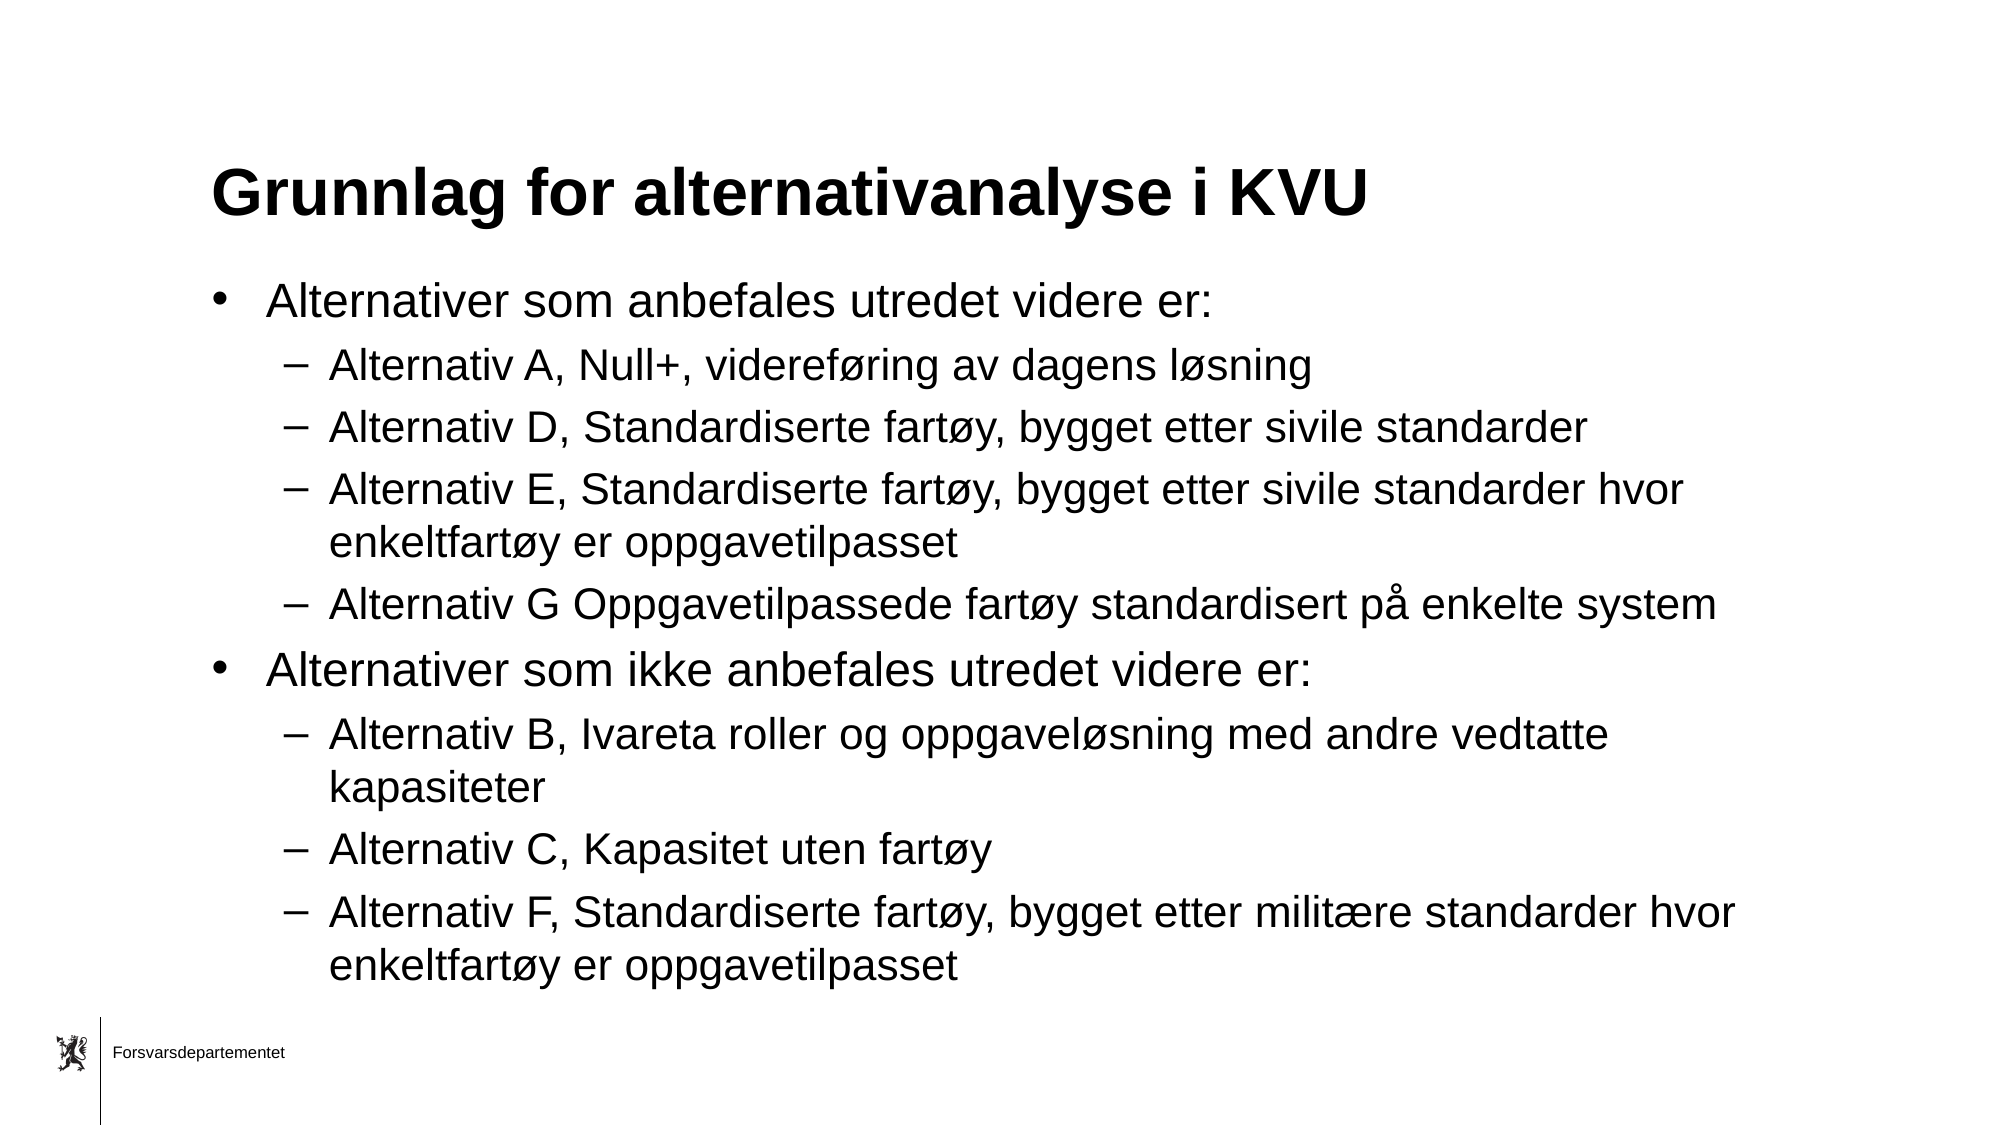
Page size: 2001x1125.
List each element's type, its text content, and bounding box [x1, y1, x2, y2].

picture [56, 1035, 87, 1072]
list Alternativer som anbefales utredet videre er: Alternativ A, Null+, videreføring av dagens løsning Alternativ D, Standardiserte fartøy, bygget etter sivile standarder Alternativ E, Standardiserte fartøy, bygget etter sivile standarder hvor enkeltfartøy er oppgavetilpasset Alternativ G Oppgavetilpassede fartøy standardisert på enkelte system Alternativer som ikke anbefales utredet videre er: Alternativ B, Ivareta roller og oppgaveløsning med andre vedtatte kapasiteter Alternativ C, Kapasitet uten fartøy Alternativ F, Standardiserte fartøy, bygget etter militære standarder hvor enkeltfartøy er oppgavetilpasset [196, 260, 1804, 1004]
title Grunnlag for alternativanalyse i KVU [196, 48, 1804, 237]
